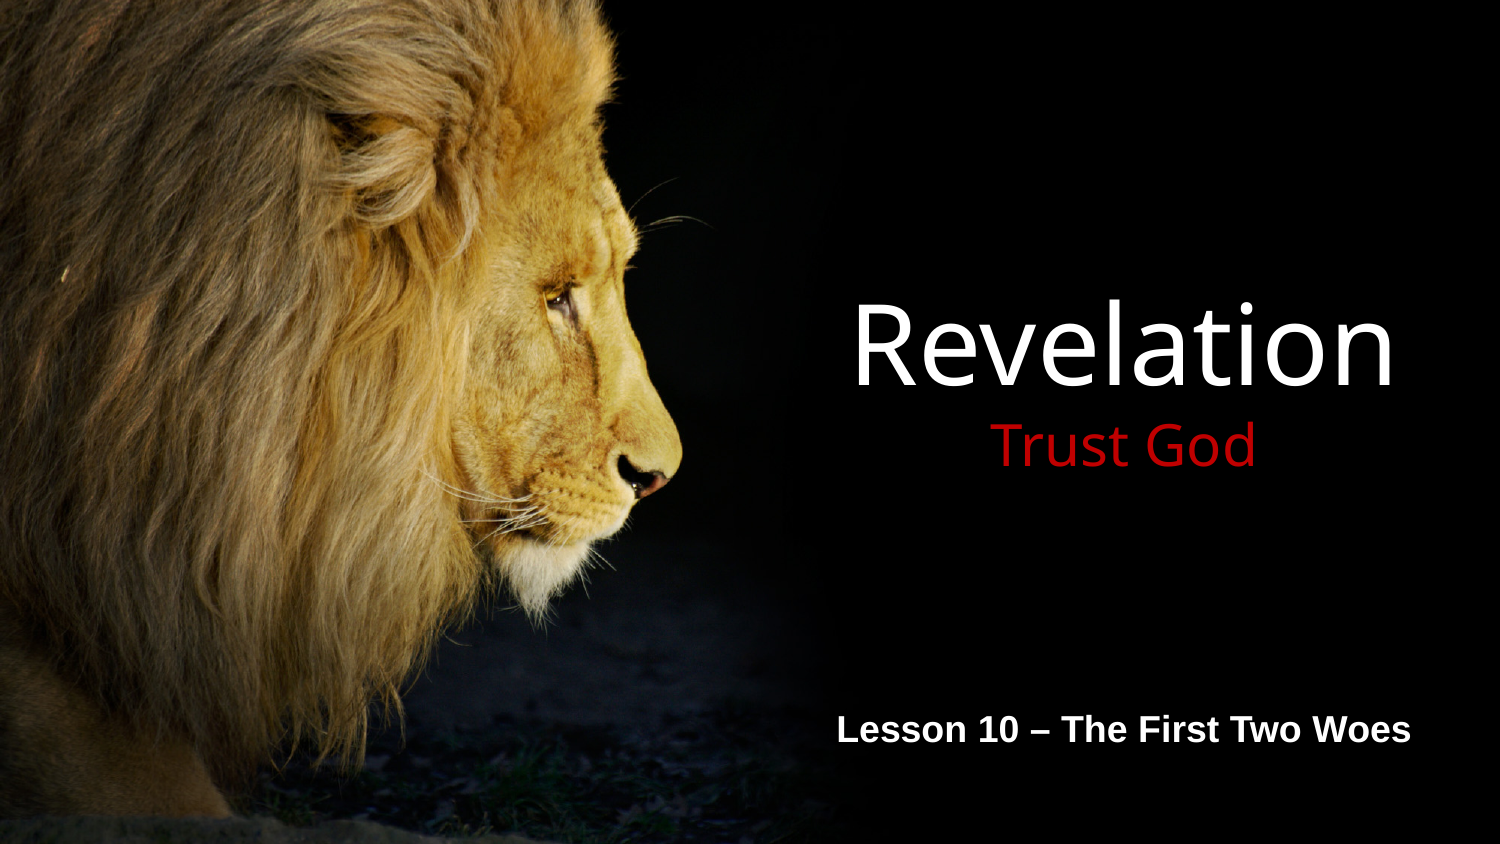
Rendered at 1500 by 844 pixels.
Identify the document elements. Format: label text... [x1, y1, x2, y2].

list Lesson 10 – The First Two Woes [778, 697, 1470, 765]
title Revelation Trust God [778, 82, 1470, 668]
picture [0, 0, 1500, 844]
